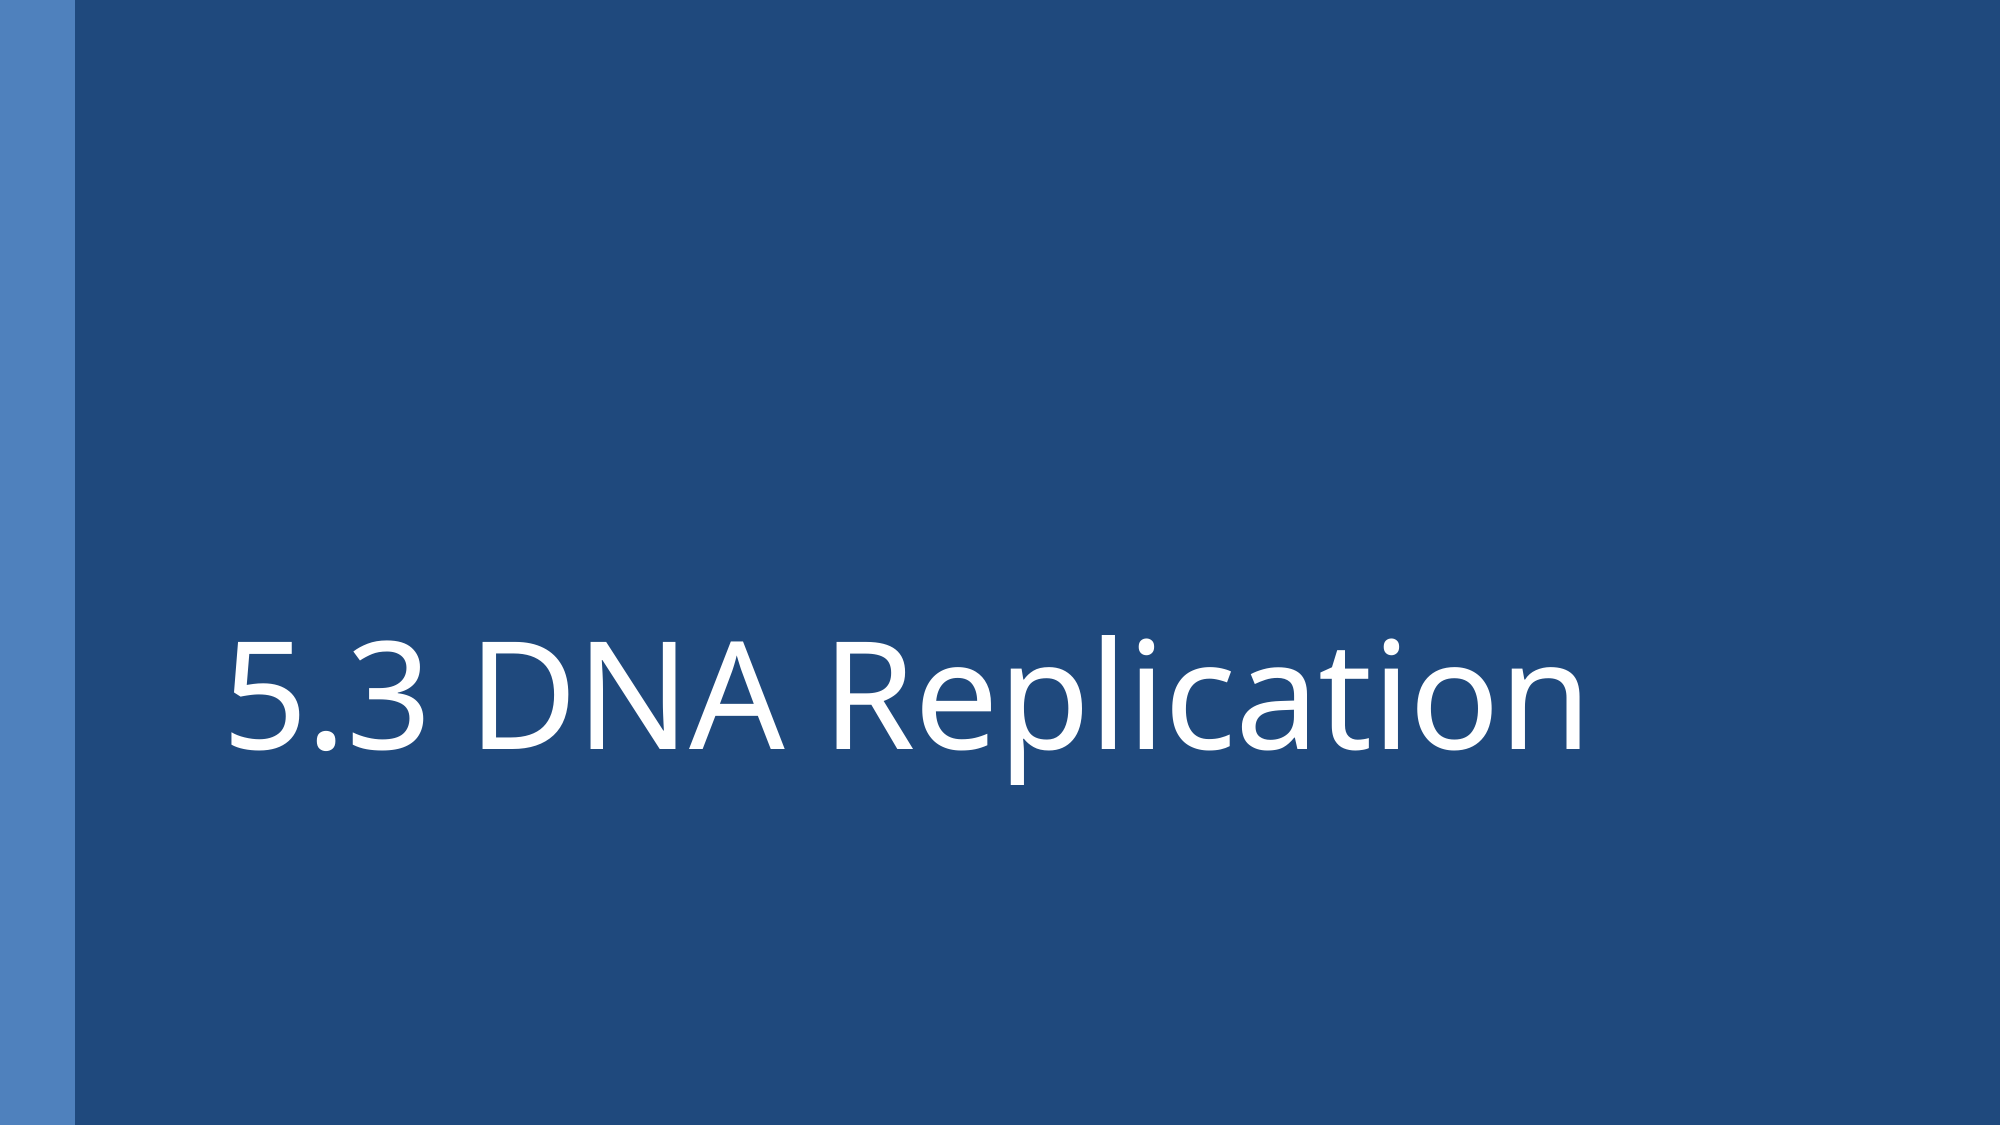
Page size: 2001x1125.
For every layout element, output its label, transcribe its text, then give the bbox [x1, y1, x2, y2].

title 5.3 DNA Replication [206, 124, 1752, 788]
